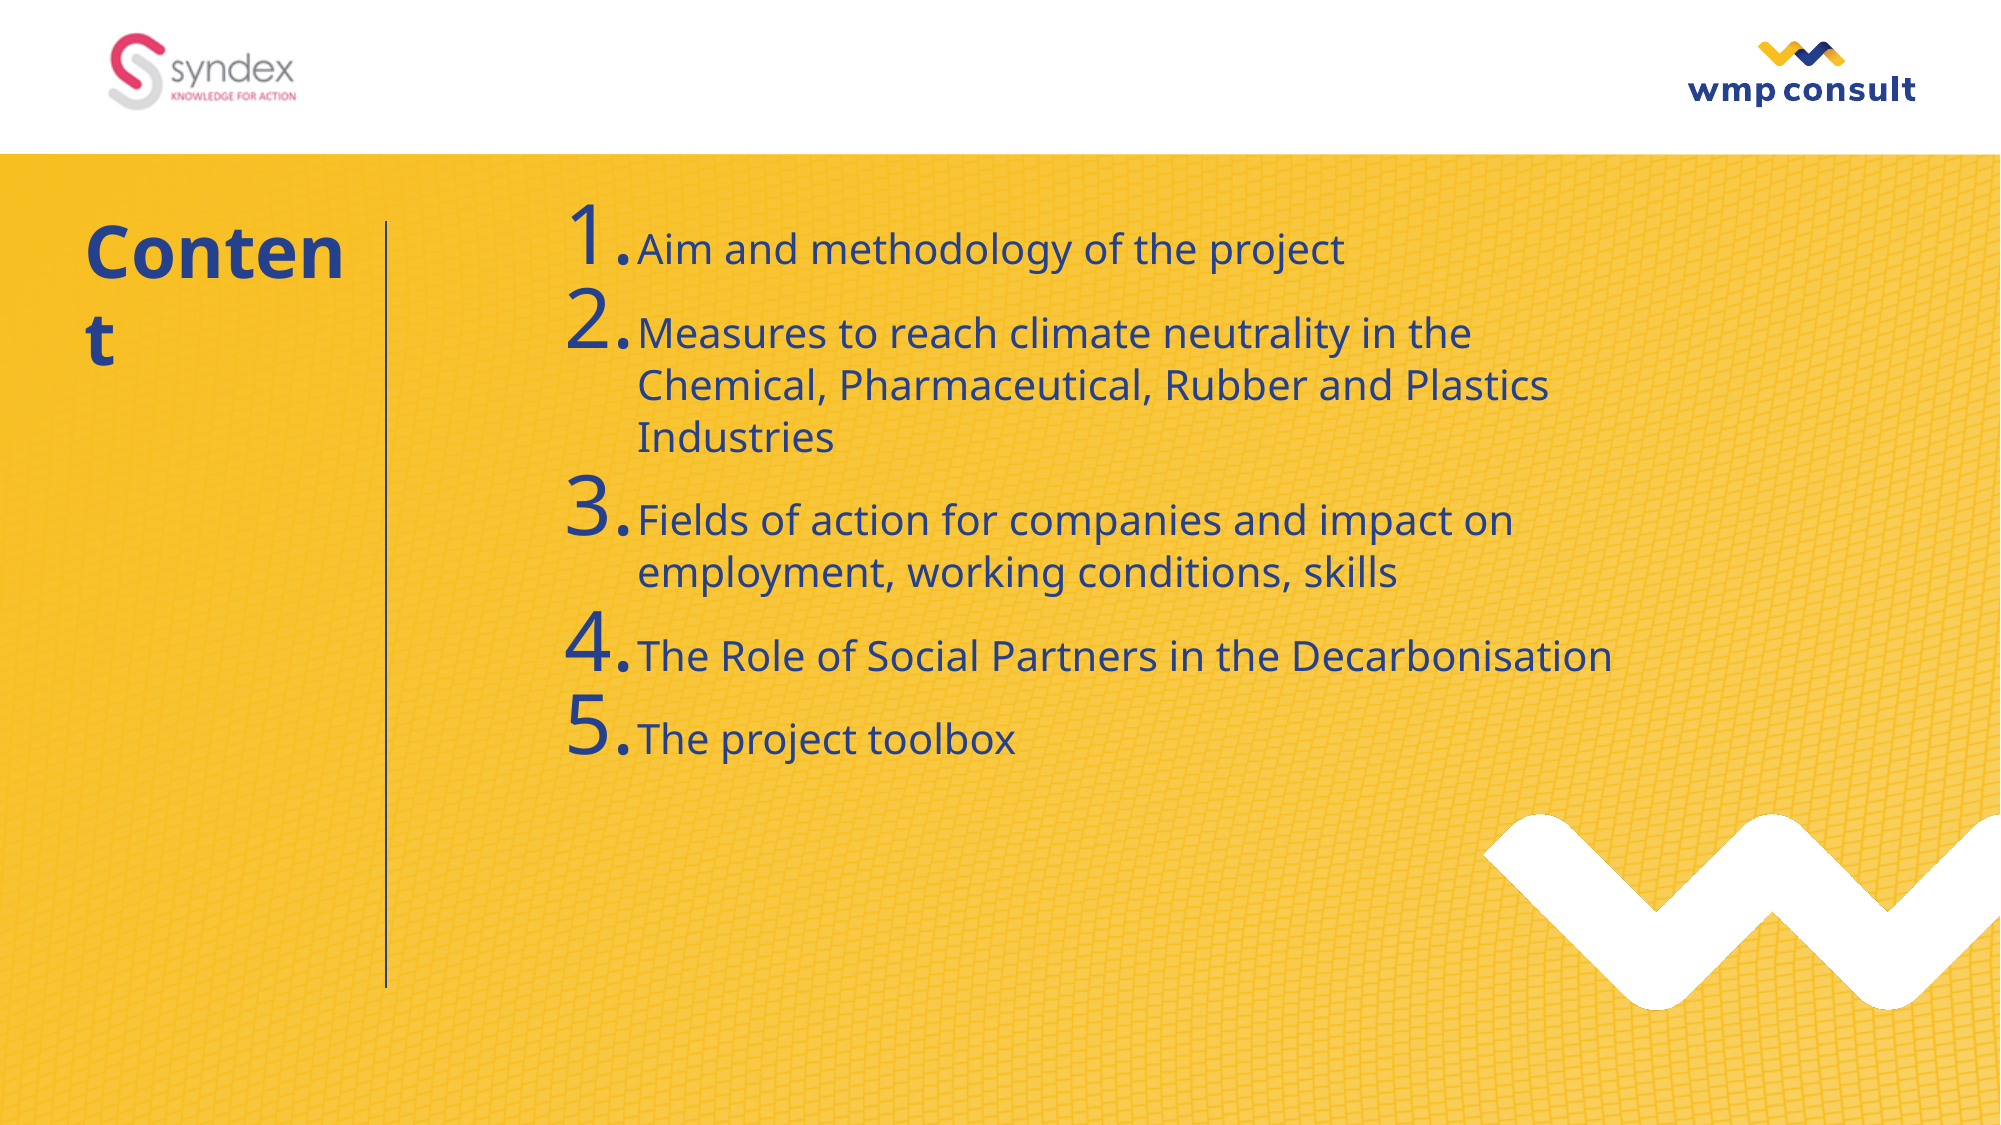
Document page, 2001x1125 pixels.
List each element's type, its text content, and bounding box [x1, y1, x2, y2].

picture [1474, 809, 2001, 1015]
list Aim and methodology of the project Measures to reach climate neutrality in the Chemical, Pharmaceutical, Rubber and Plastics Industries Fields of action for companies and impact on employment, working conditions, skills The Role of Social Partners in the Decarbonisation The project toolbox [563, 221, 1636, 715]
picture [84, 26, 313, 126]
